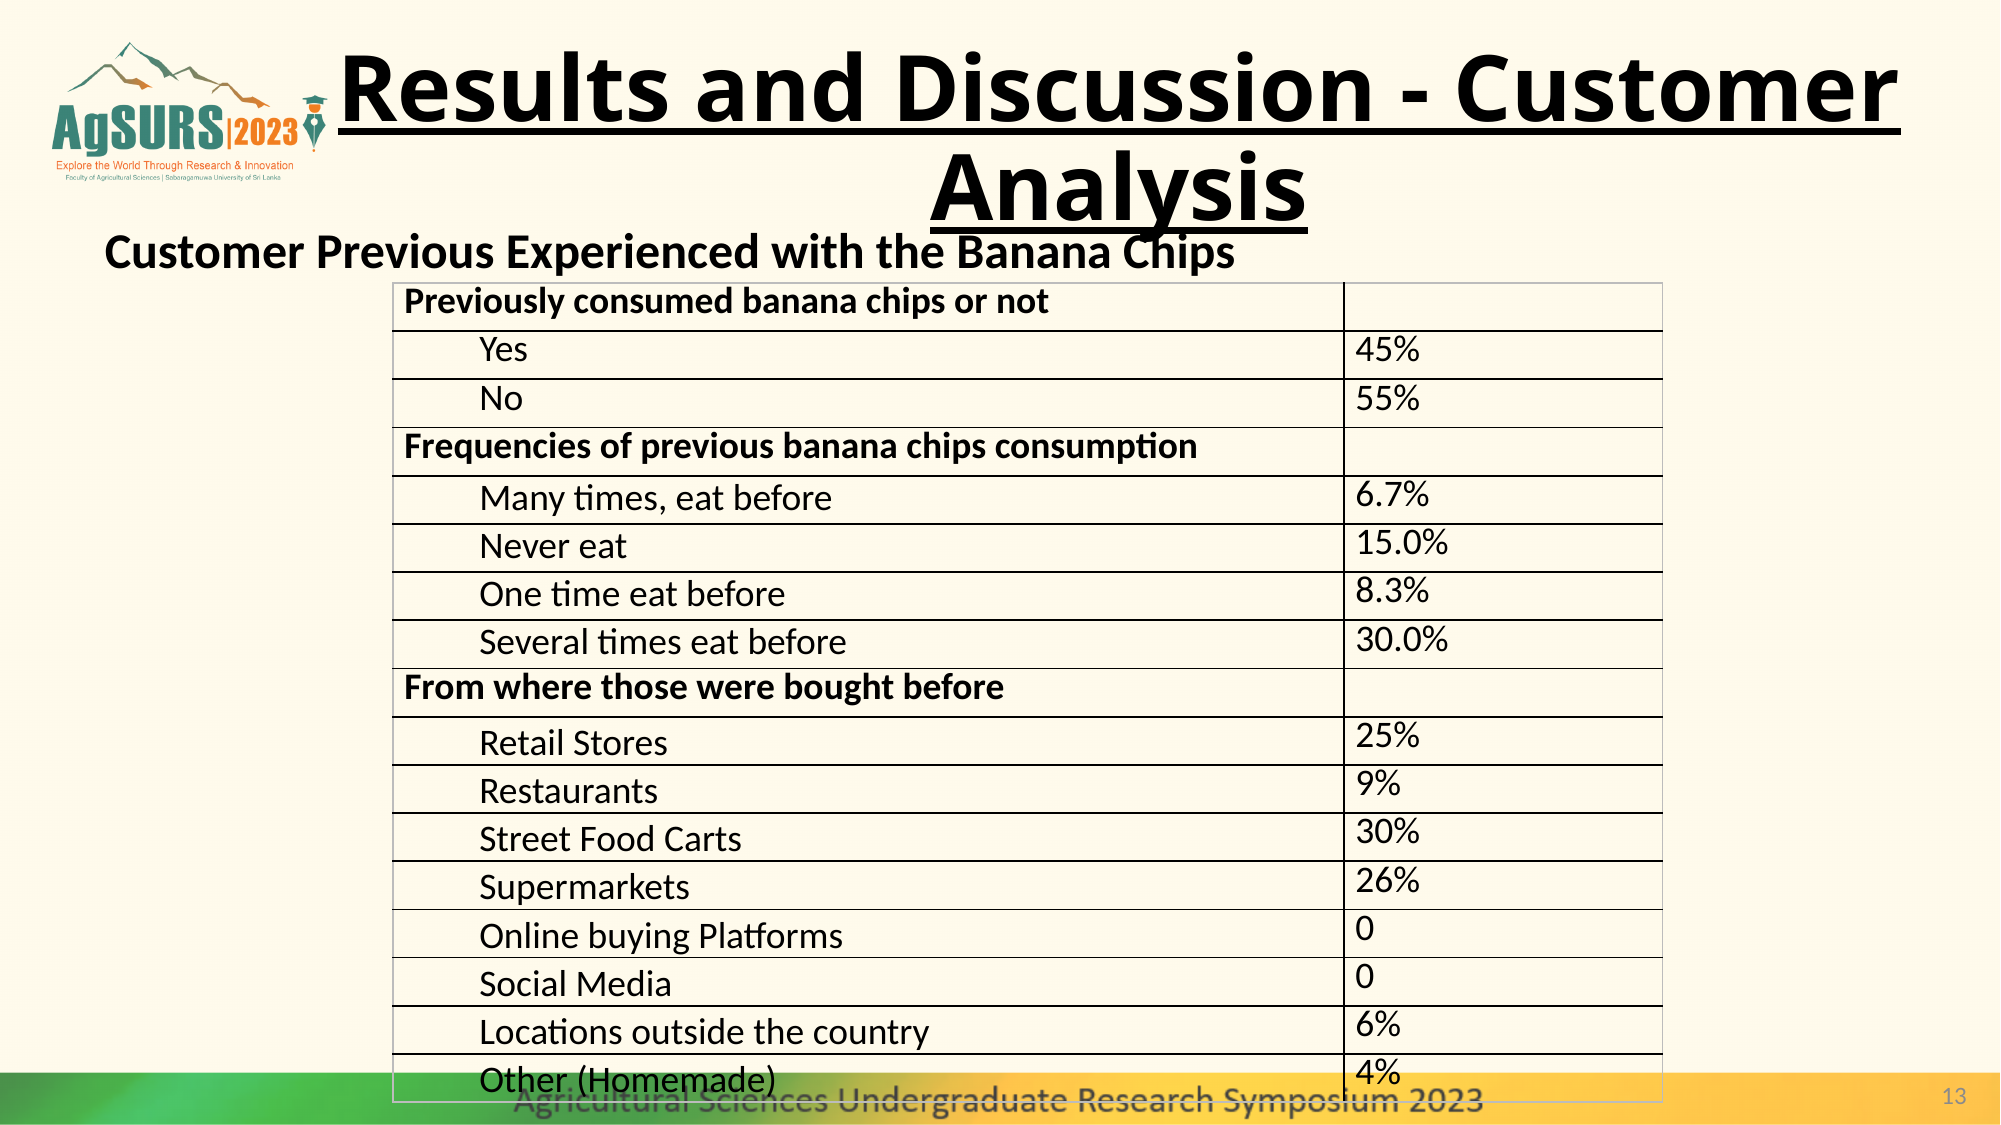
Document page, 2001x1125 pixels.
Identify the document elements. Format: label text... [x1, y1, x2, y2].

table_cell No [394, 380, 1343, 427]
table_cell 0 [1345, 958, 1662, 1005]
table_cell From where those were bought before [394, 669, 1343, 716]
table_header Previously consumed banana chips or not [394, 284, 1343, 330]
table_cell 9% [1345, 766, 1662, 812]
table_cell Online buying Platforms [394, 910, 1343, 957]
table_cell Street Food Carts [394, 814, 1343, 860]
picture [0, 0, 2000, 1125]
table_cell 25% [1345, 718, 1662, 764]
table_cell Several times eat before [394, 621, 1343, 668]
table_cell Frequencies of previous banana chips consumption [394, 428, 1343, 475]
table_cell Locations outside the country [394, 1007, 1343, 1053]
table_cell 55% [1345, 380, 1662, 427]
table_cell [1345, 428, 1662, 475]
table_cell 6.7% [1345, 477, 1662, 523]
title Results and Discussion - Customer Analysis [256, 32, 1982, 250]
table_cell Restaurants [394, 766, 1343, 812]
table_cell [1345, 669, 1662, 716]
table_cell One time eat before [394, 573, 1343, 619]
table_cell Other (Homemade) [394, 1055, 1343, 1101]
slide_number 13 [1531, 1065, 1982, 1125]
table_cell 4% [1345, 1055, 1662, 1101]
table_cell 0 [1345, 910, 1662, 957]
table_cell Many times, eat before [394, 477, 1343, 523]
table_cell 26% [1345, 862, 1662, 909]
table_cell 45% [1345, 332, 1662, 378]
text_box Customer Previous Experienced with the Banana Chips [90, 180, 1324, 286]
table_cell Yes [394, 332, 1343, 378]
table_cell Supermarkets [394, 862, 1343, 909]
table_cell 30.0% [1345, 621, 1662, 668]
table_cell 15.0% [1345, 525, 1662, 571]
table_cell Never eat [394, 525, 1343, 571]
table_cell 6% [1345, 1007, 1662, 1053]
table_cell Retail Stores [394, 718, 1343, 764]
table_cell 8.3% [1345, 573, 1662, 619]
table_header [1345, 284, 1662, 330]
table_cell Social Media [394, 958, 1343, 1005]
table_cell 30% [1345, 814, 1662, 860]
